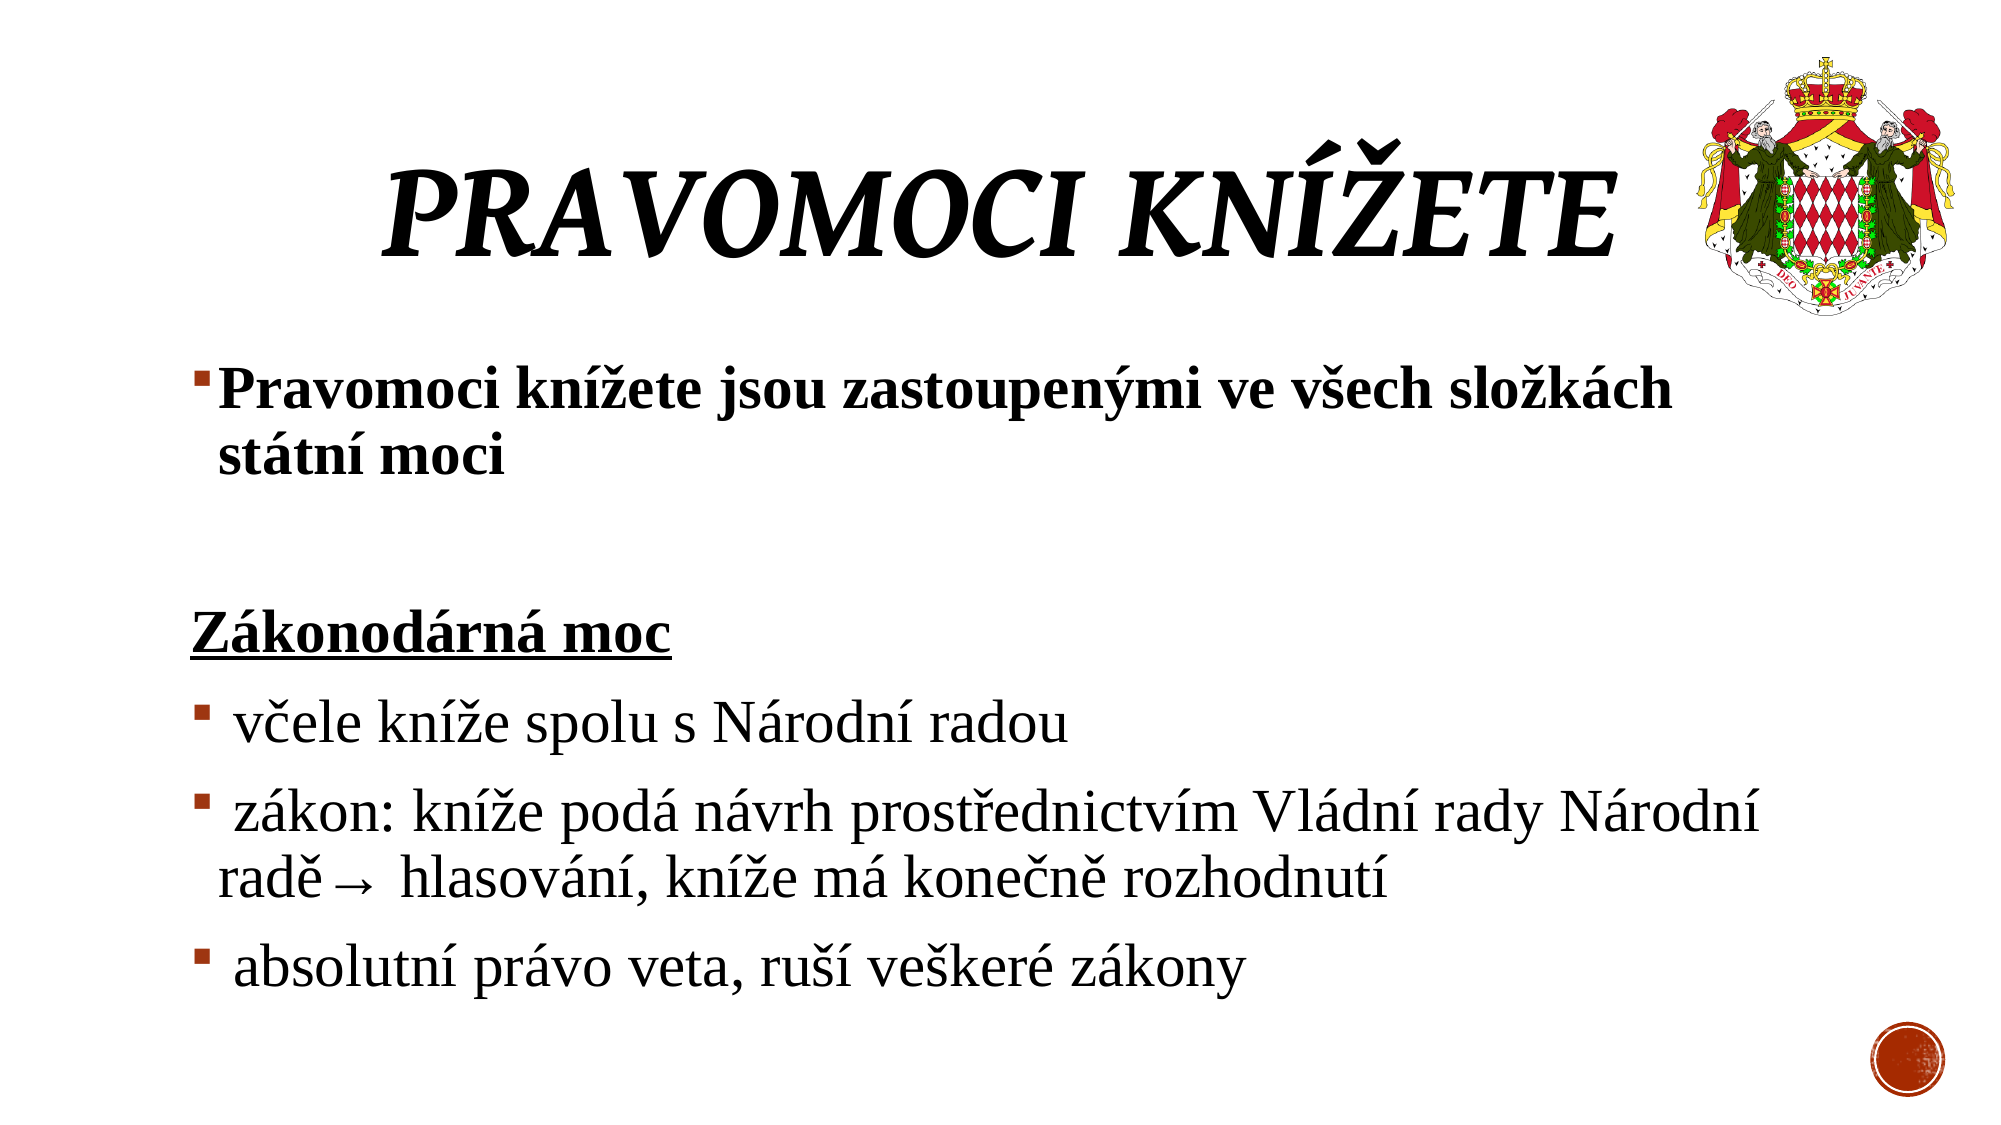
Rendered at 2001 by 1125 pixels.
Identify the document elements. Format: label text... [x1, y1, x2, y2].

list Pravomoci knížete jsou zastoupenými ve všech složkách státní moci Zákonodárná moc včele kníže spolu s Národní radou zákon: kníže podá návrh prostřednictvím Vládní rady Národní radě→ hlasování, kníže má konečně rozhodnutí absolutní právo veta, ruší veškeré zákony [175, 348, 1826, 1013]
title Pravomoci knížete [175, 79, 1826, 344]
picture [1696, 57, 1955, 316]
